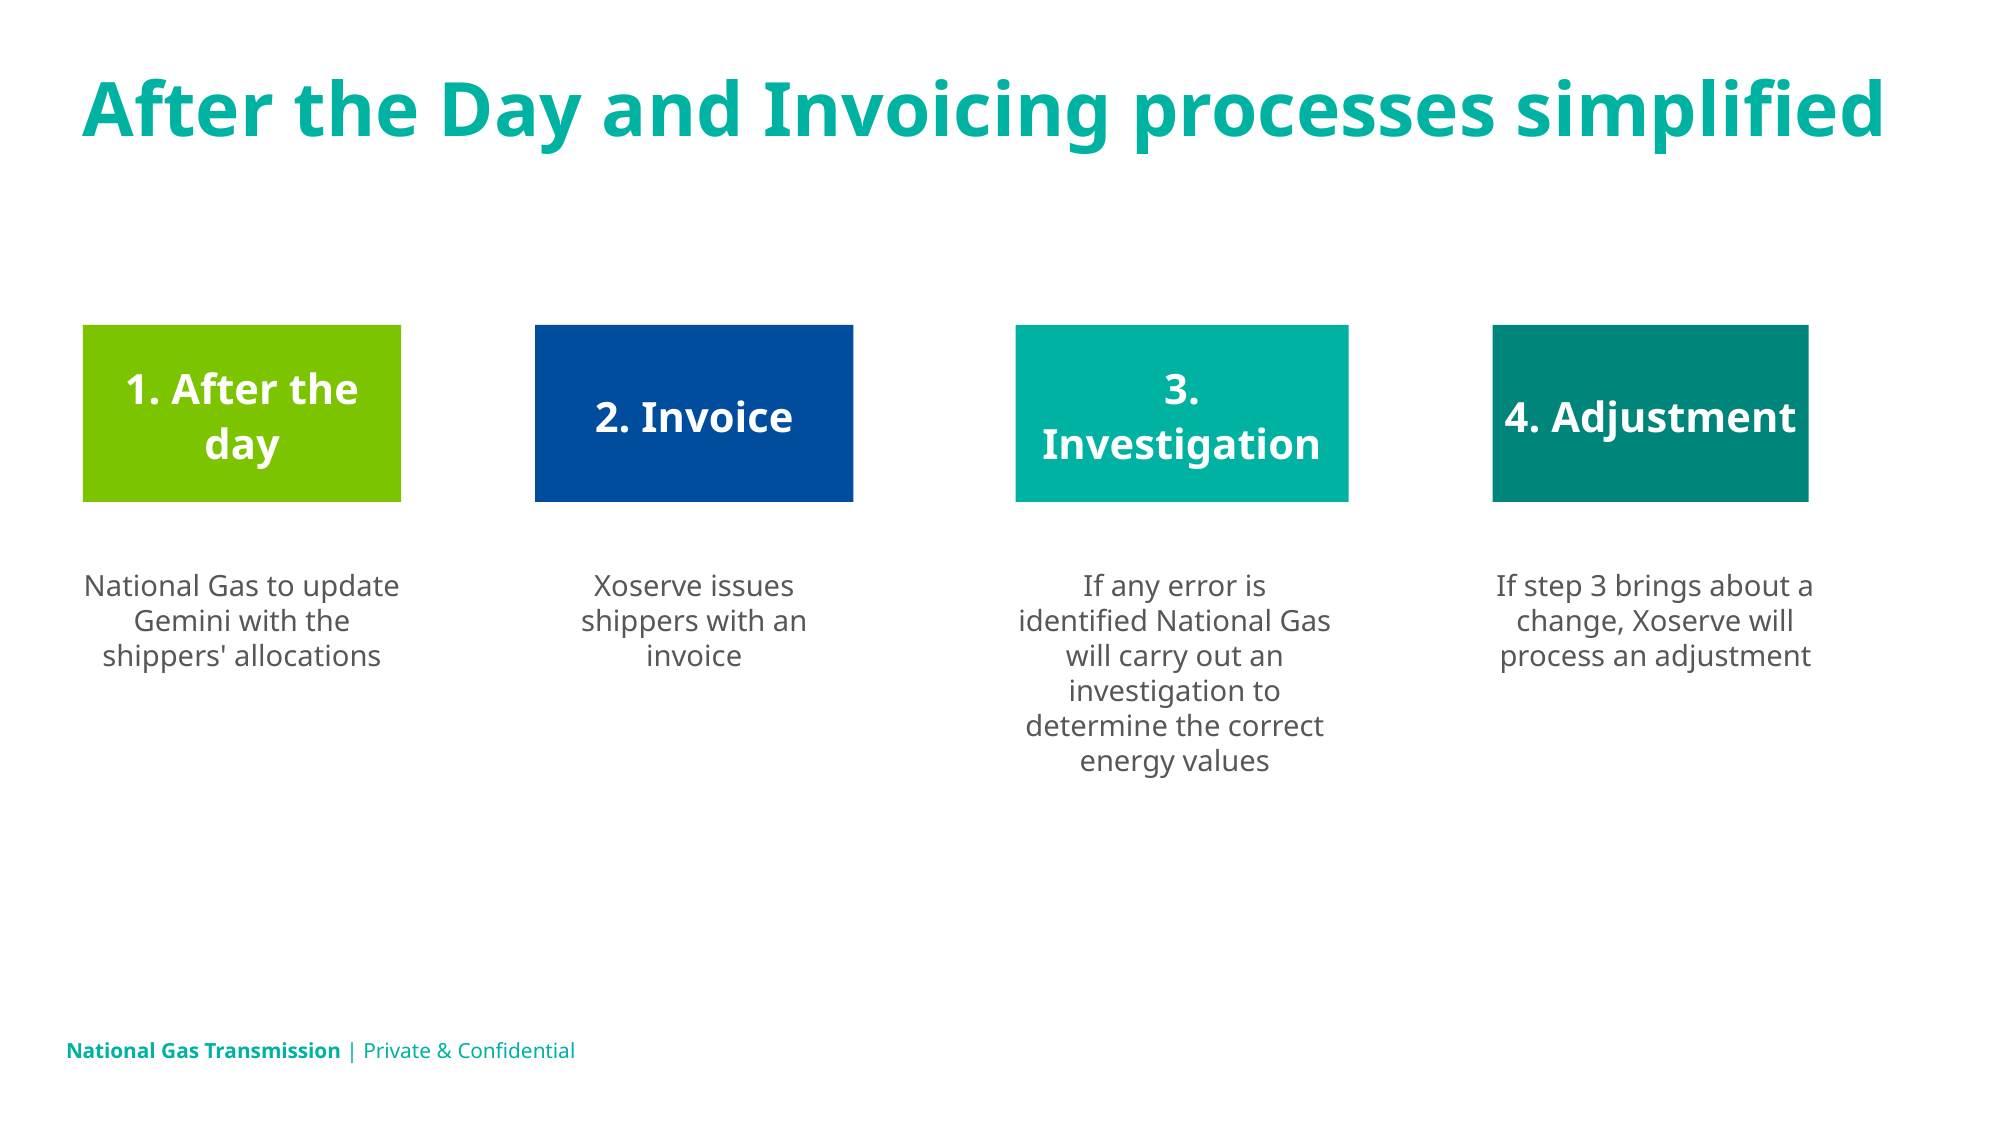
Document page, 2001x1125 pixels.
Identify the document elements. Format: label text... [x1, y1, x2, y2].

text_box 4. Adjustment [1492, 324, 1809, 502]
text_box If step 3 brings about a change, Xoserve will process an adjustment [1496, 567, 1815, 673]
text_box 1. After the day [82, 324, 402, 502]
text_box After the Day and Invoicing processes simplified [82, 61, 1942, 157]
text_box Xoserve issues shippers with an invoice [535, 567, 854, 673]
text_box If any error is identified National Gas will carry out an investigation to determine the correct energy values [1015, 567, 1334, 778]
text_box 2. Invoice [535, 324, 854, 502]
text_box National Gas to update Gemini with the shippers' allocations [82, 567, 402, 673]
text_box 3. Investigation [1015, 324, 1349, 502]
